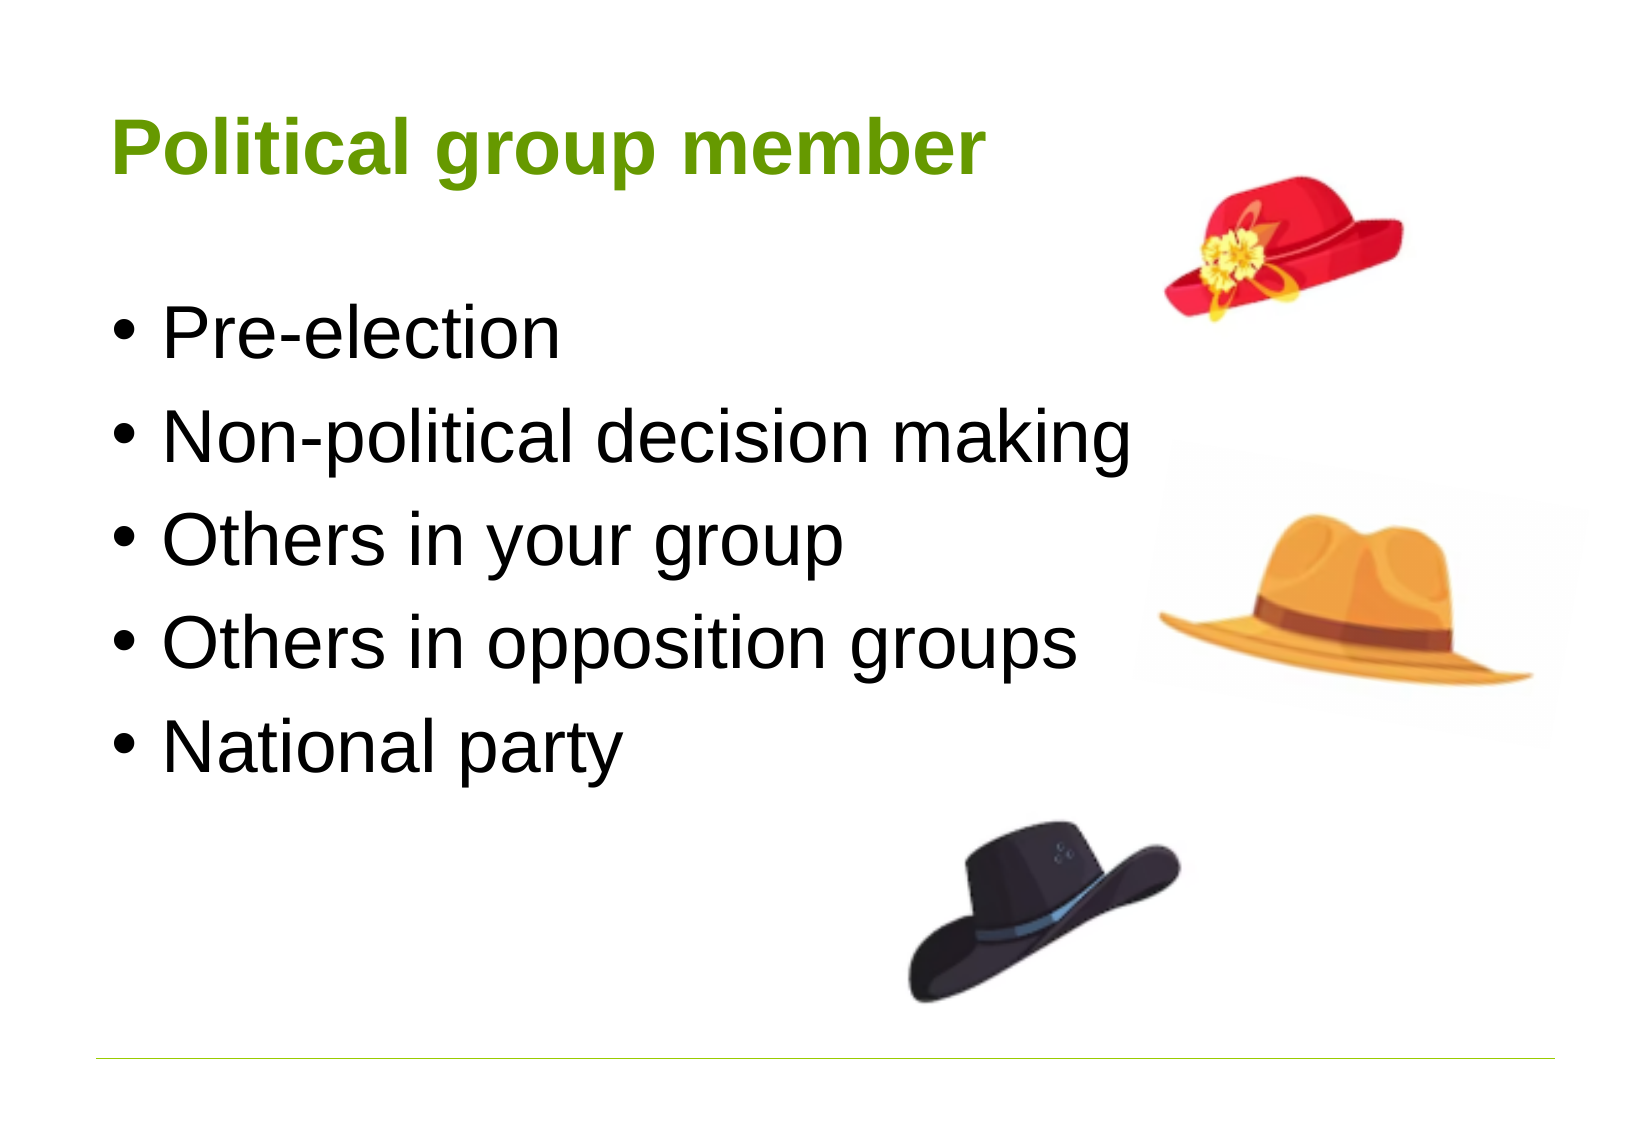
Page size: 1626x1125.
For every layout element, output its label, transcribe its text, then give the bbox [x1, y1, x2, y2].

picture [1108, 99, 1470, 365]
list Pre-election Non-political decision making Others in your group Others in opposition groups National party [95, 276, 1290, 956]
picture [836, 723, 1239, 1053]
title Political group member [95, 67, 1559, 220]
picture [1134, 441, 1588, 748]
